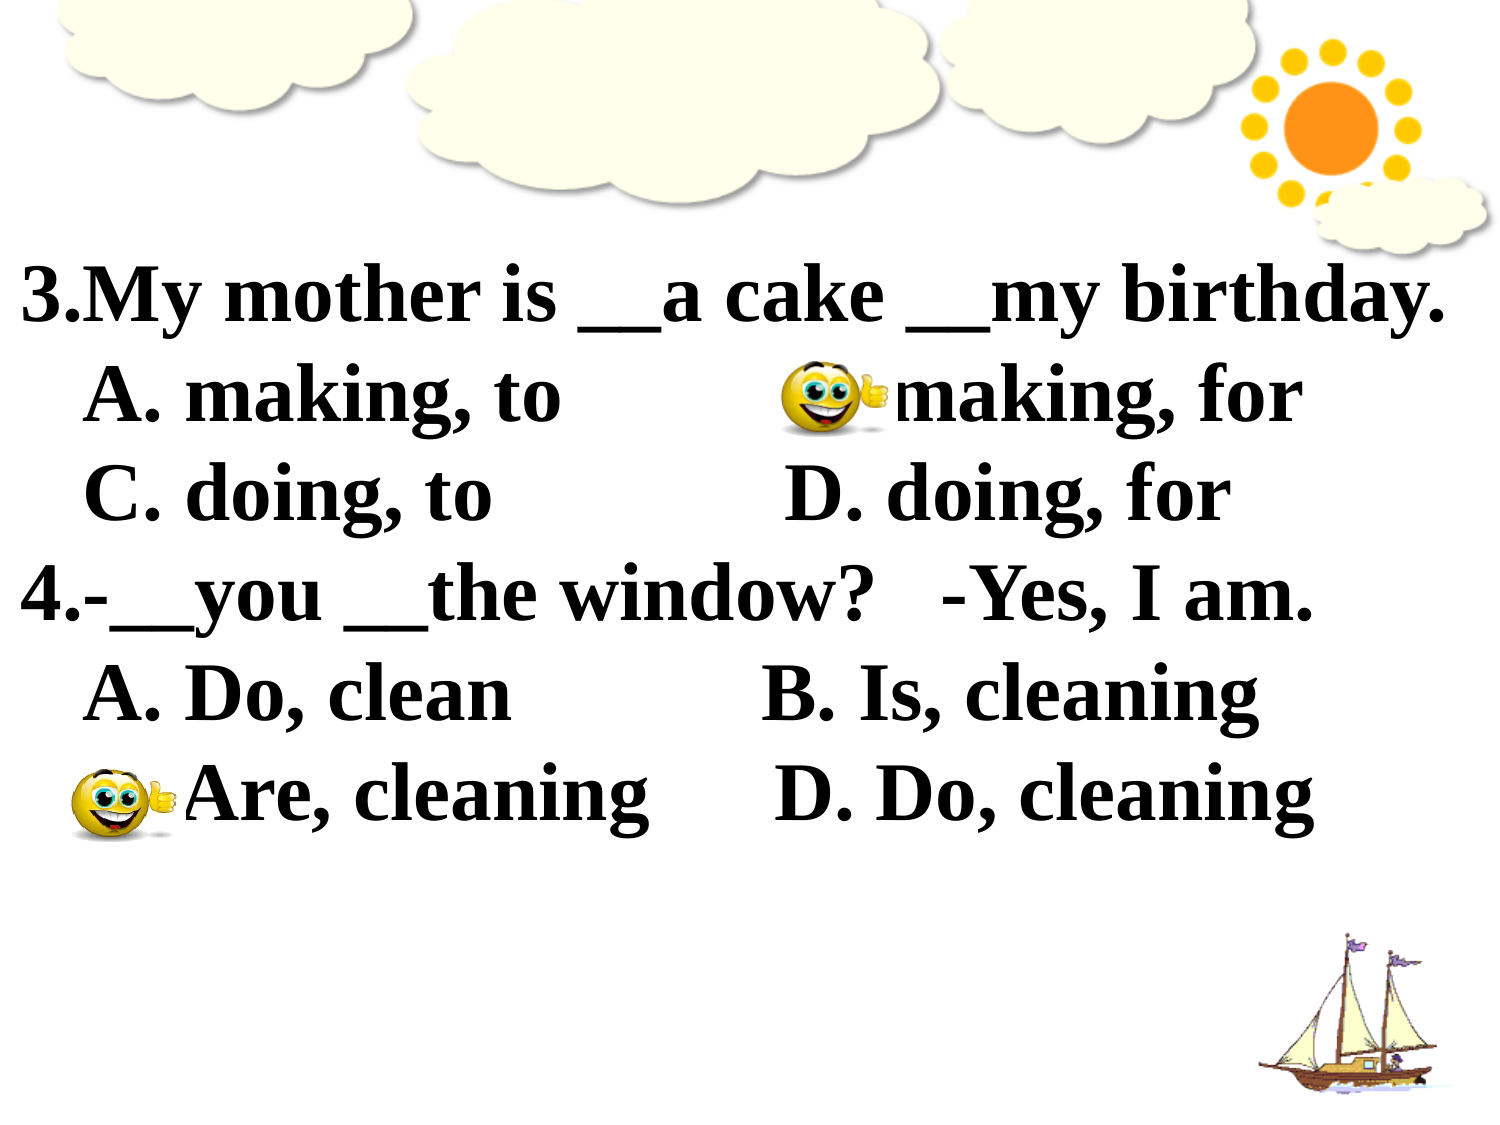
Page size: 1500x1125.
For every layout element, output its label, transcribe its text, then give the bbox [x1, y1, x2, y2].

text_box 3.My mother is __a cake __my birthday. A. making, to B. making, for C. doing, to D. doing, for 4.-__you __the window? -Yes, I am. A. Do, clean B. Is, cleaning C. Are, cleaning D. Do, cleaning [5, 129, 1500, 846]
picture [773, 331, 899, 442]
picture [0, 0, 1500, 1125]
